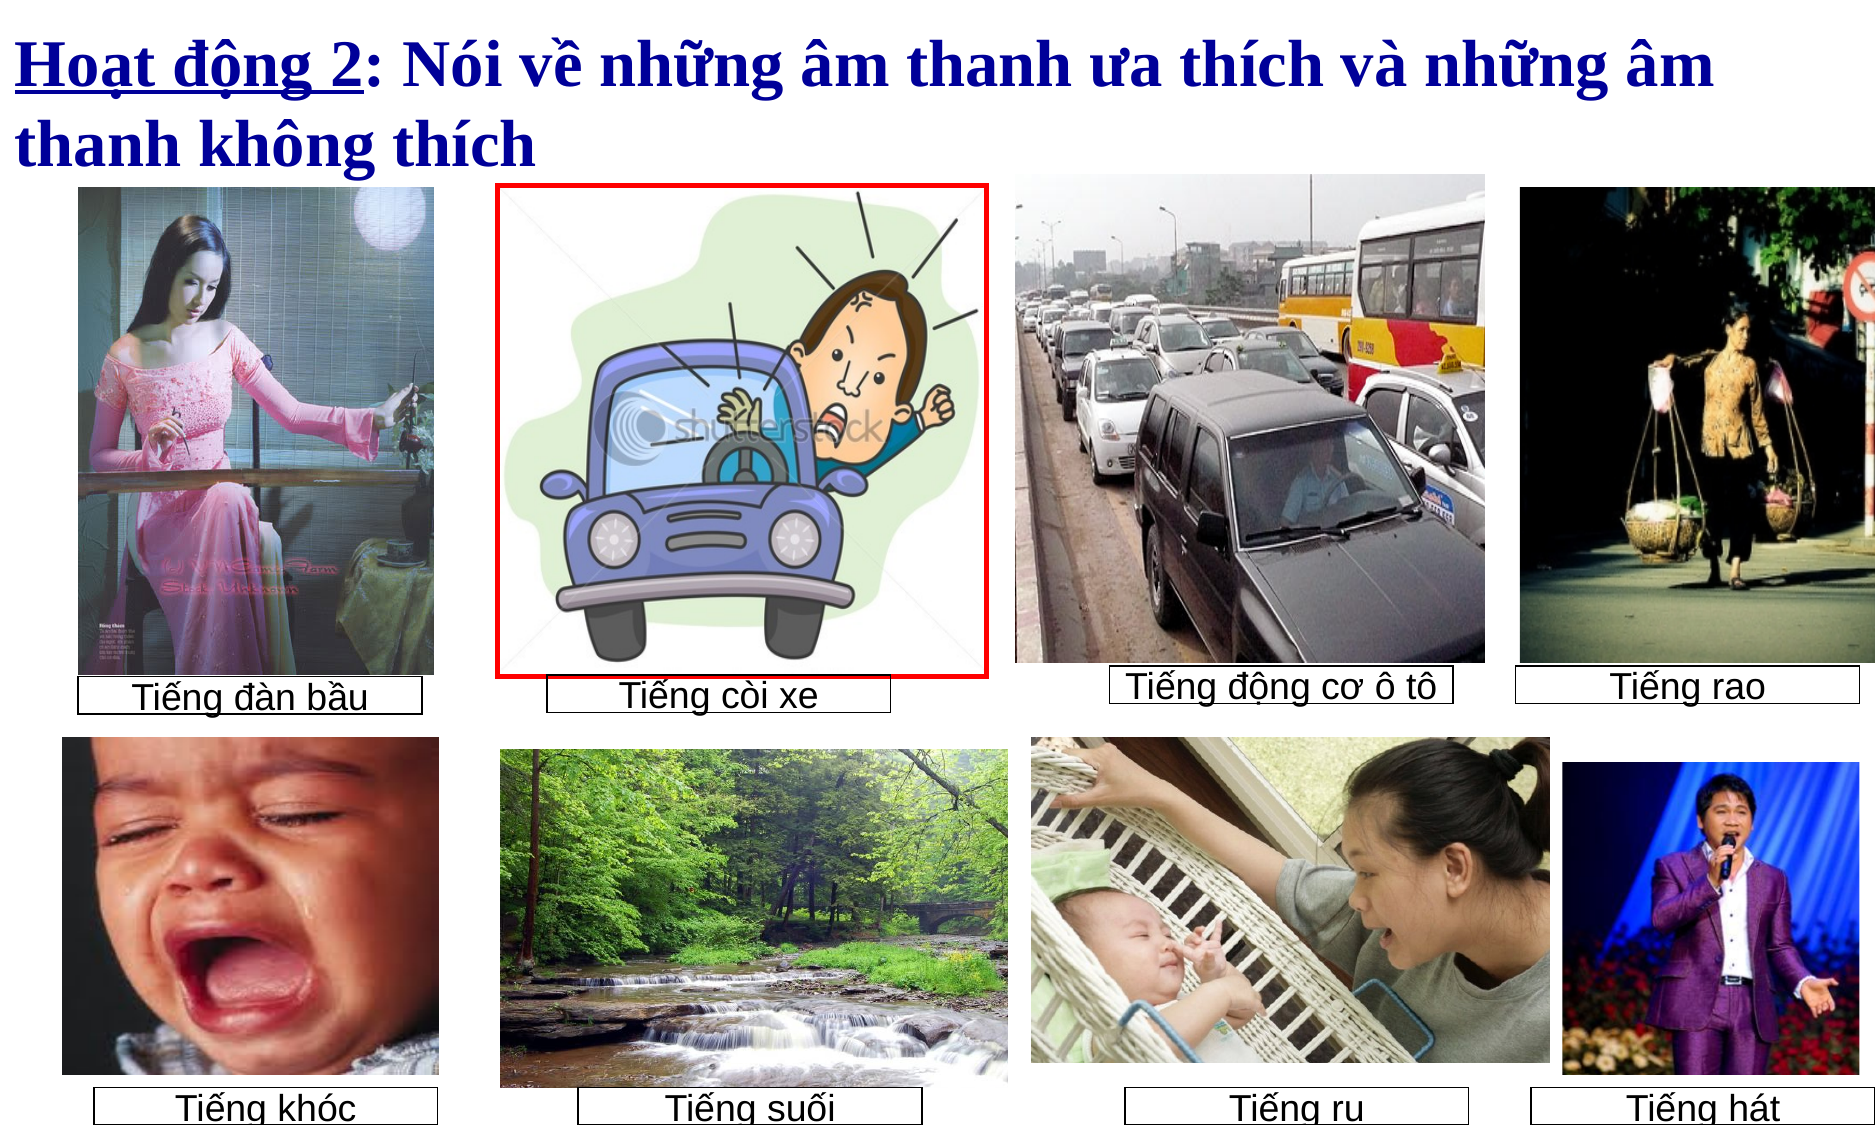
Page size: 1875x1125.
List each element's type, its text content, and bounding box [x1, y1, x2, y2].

picture [77, 187, 434, 676]
picture [1015, 174, 1485, 663]
picture [499, 187, 985, 675]
text_box Tiếng hát [1531, 1087, 1875, 1125]
text_box Hoạt động 2: Nói về những âm thanh ưa thích và những âm thanh không thích [0, 12, 1875, 188]
picture [499, 749, 1009, 1088]
text_box Tiếng còi xe [546, 683, 891, 713]
picture [1562, 762, 1860, 1076]
text_box Tiếng động cơ ô tô [1109, 672, 1454, 704]
picture [1519, 187, 1875, 663]
text_box Tiếng suối [578, 1097, 922, 1125]
text_box Tiếng ru [1125, 1087, 1469, 1125]
text_box Tiếng rao [1515, 667, 1860, 704]
picture [62, 737, 439, 1076]
text_box Tiếng khóc [93, 1087, 438, 1125]
text_box Tiếng đàn bầu [78, 684, 422, 714]
picture [1031, 737, 1550, 1063]
